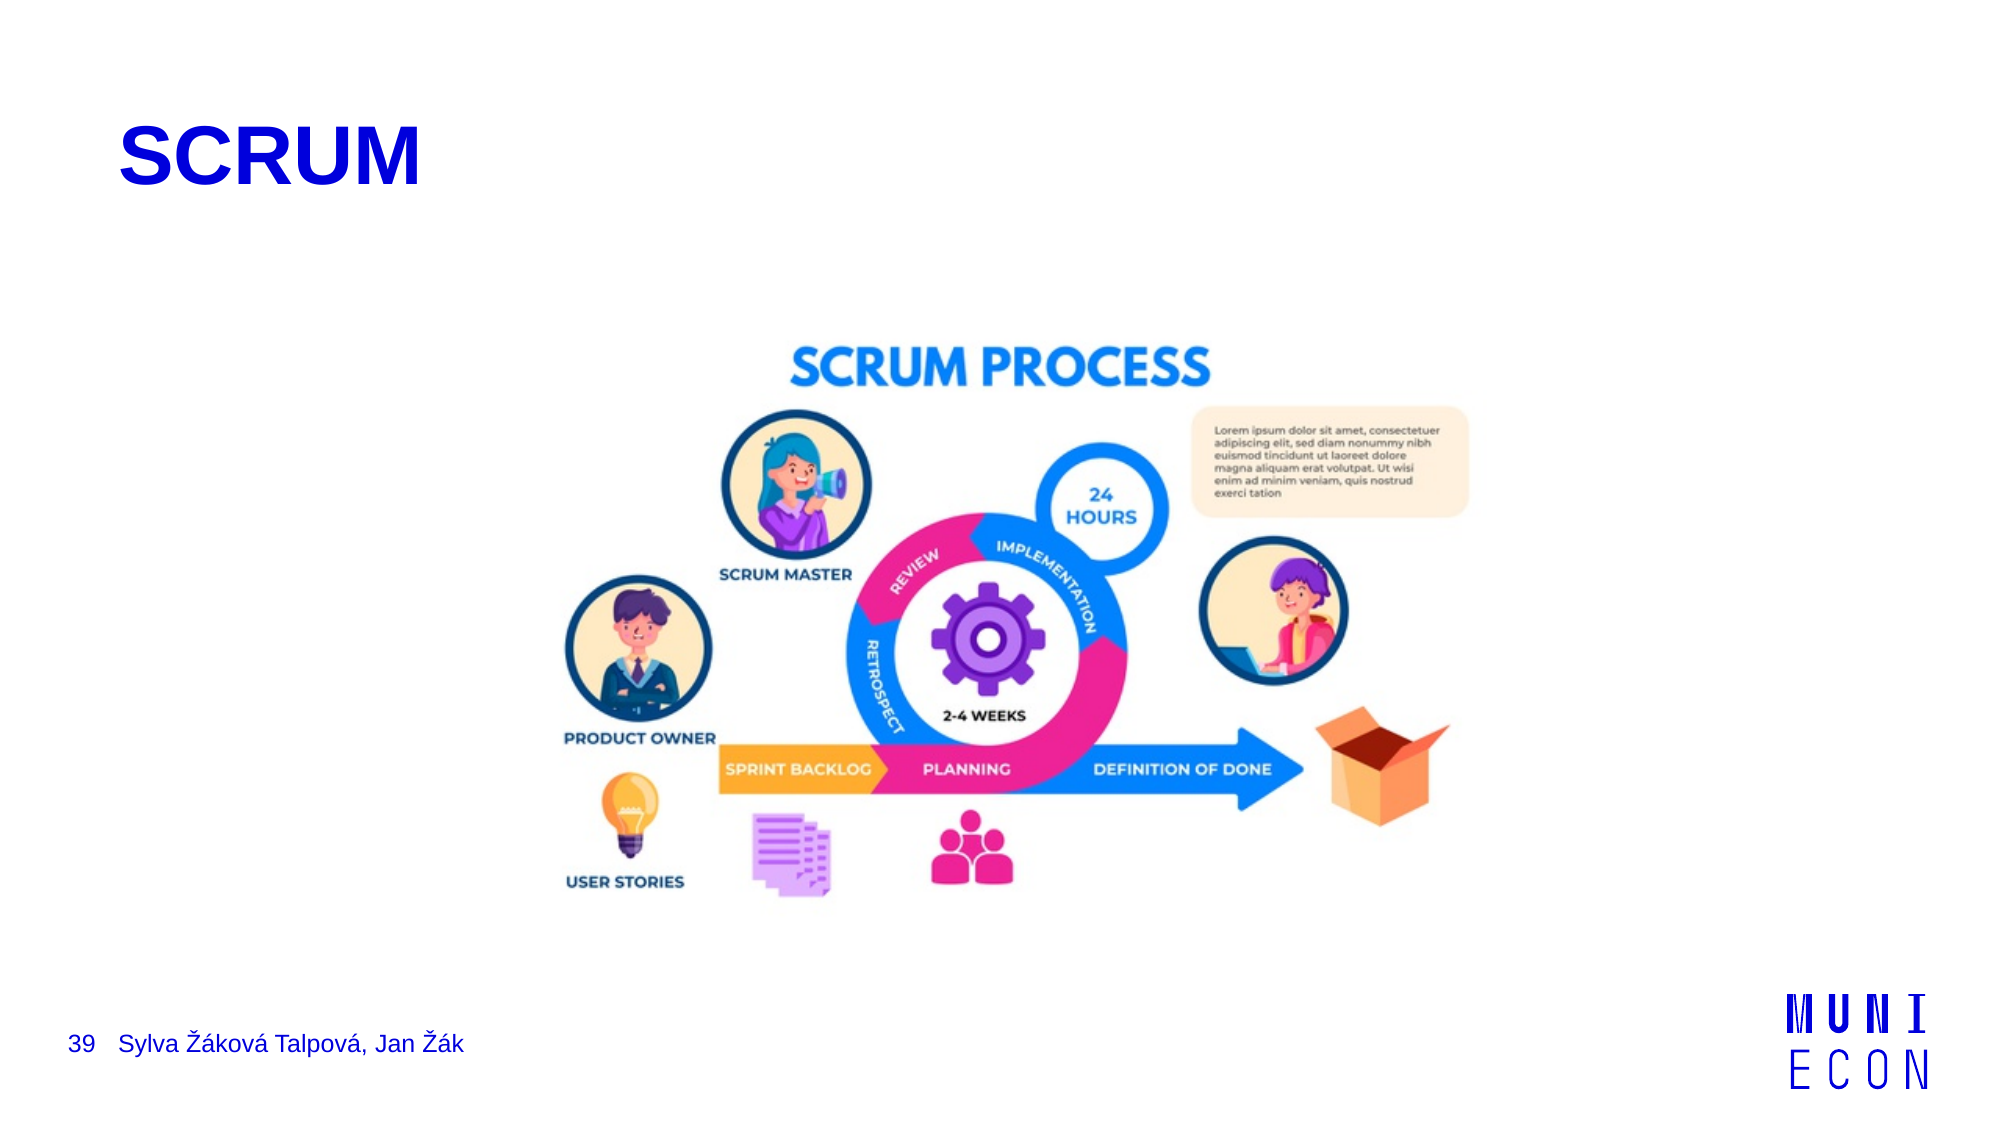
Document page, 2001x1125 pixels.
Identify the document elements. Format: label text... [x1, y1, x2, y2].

footer Sylva Žáková Talpová, Jan Žák [118, 1021, 1418, 1063]
slide_number 39 [67, 1021, 110, 1063]
title SCRUM [118, 118, 1883, 193]
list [510, 291, 1490, 944]
